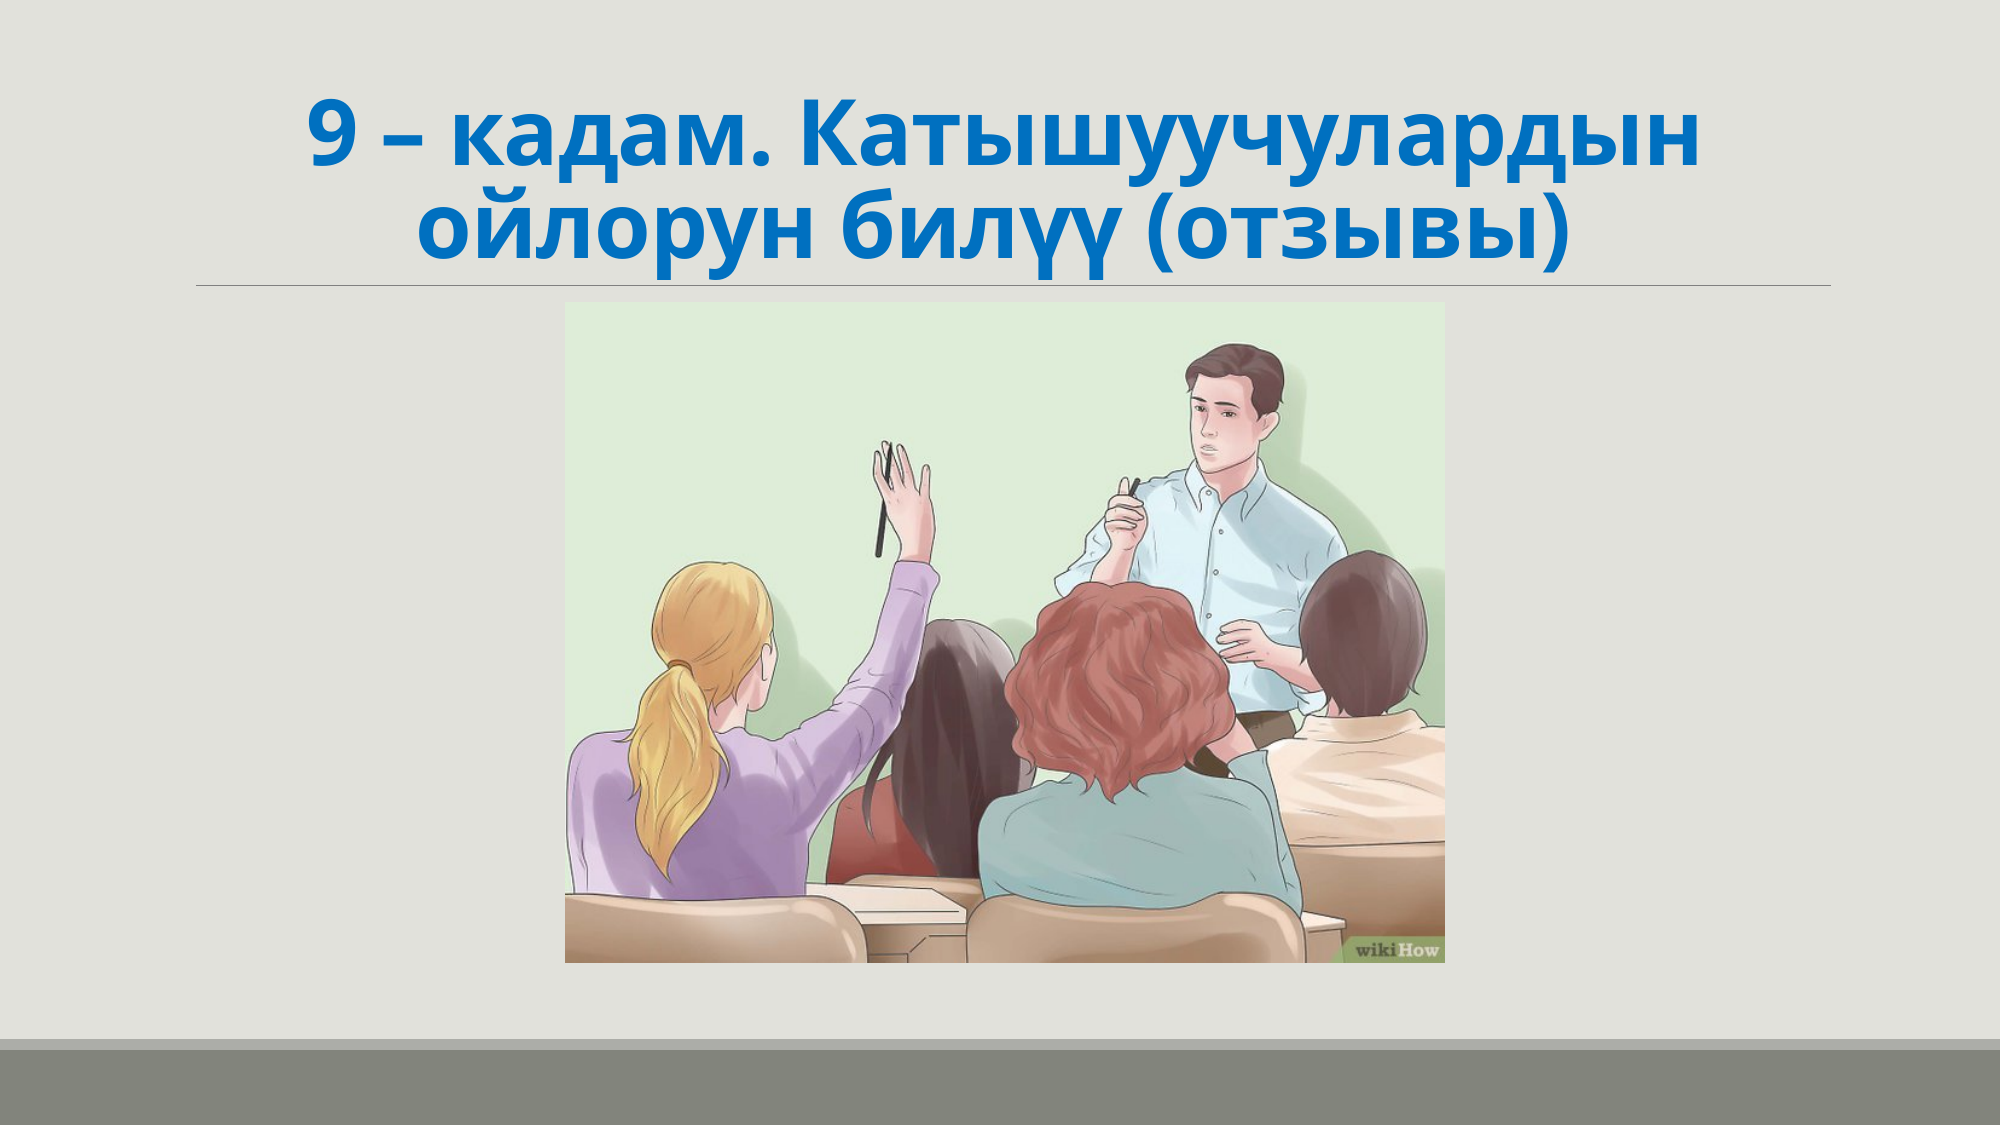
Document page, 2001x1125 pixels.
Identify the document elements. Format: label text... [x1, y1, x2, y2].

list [564, 302, 1446, 964]
title 9 – кадам. Катышуучулардын ойлорун билүү (отзывы) [180, 47, 1830, 285]
